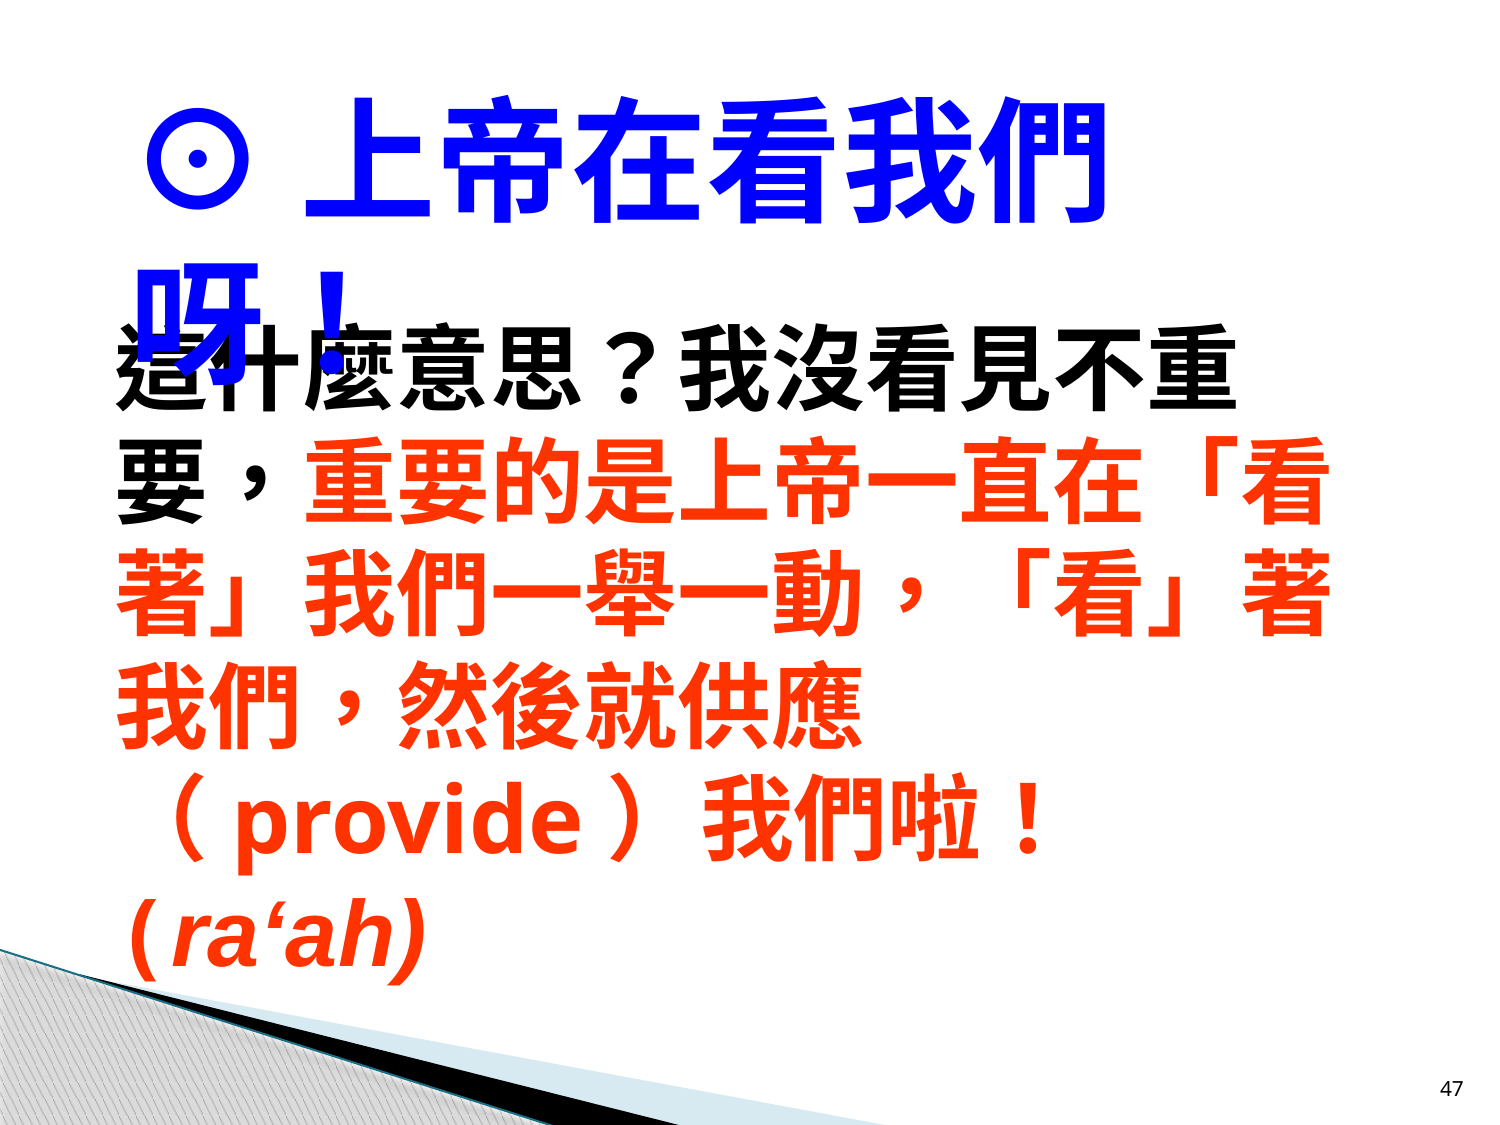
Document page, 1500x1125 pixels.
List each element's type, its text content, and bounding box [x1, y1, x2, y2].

text_box ⊙上帝在看我們呀！ [114, 66, 1341, 409]
text_box 這什麼意思？我沒看見不重要，重要的是上帝一直在「看著」我們一舉一動，「看」著我們，然後就供應（provide）我們啦！(ra‘ah) [100, 302, 1376, 993]
slide_number 47 [1418, 1051, 1479, 1112]
